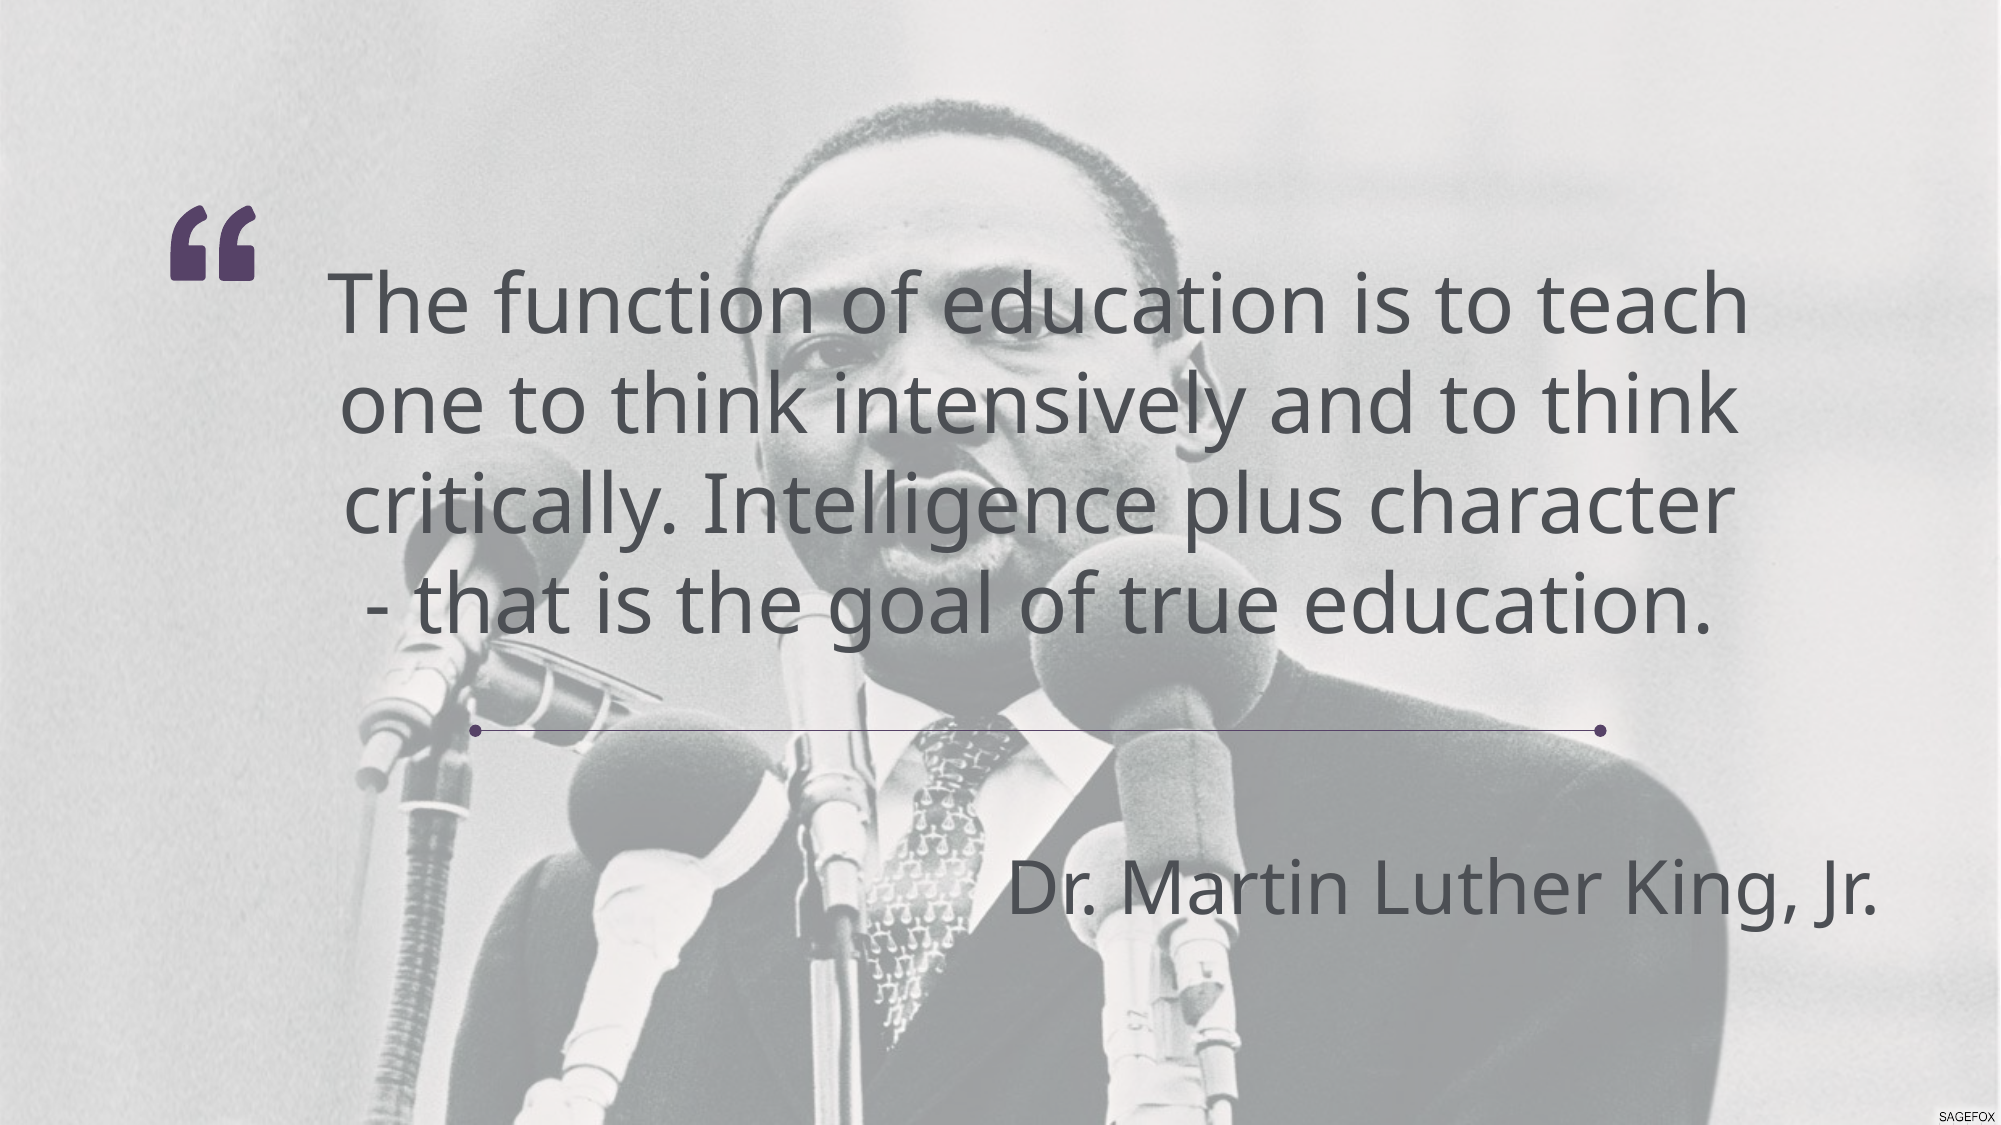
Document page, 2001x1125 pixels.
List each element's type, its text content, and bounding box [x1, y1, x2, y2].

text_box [170, 205, 256, 281]
text_box [0, 0, 2000, 1125]
picture [1936, 1111, 1997, 1125]
text_box Dr. Martin Luther King, Jr. [989, 831, 1897, 937]
text_box The function of education is to teach one to think intensively and to think critically. Intelligence plus character - that is the goal of true education. [303, 243, 1777, 658]
